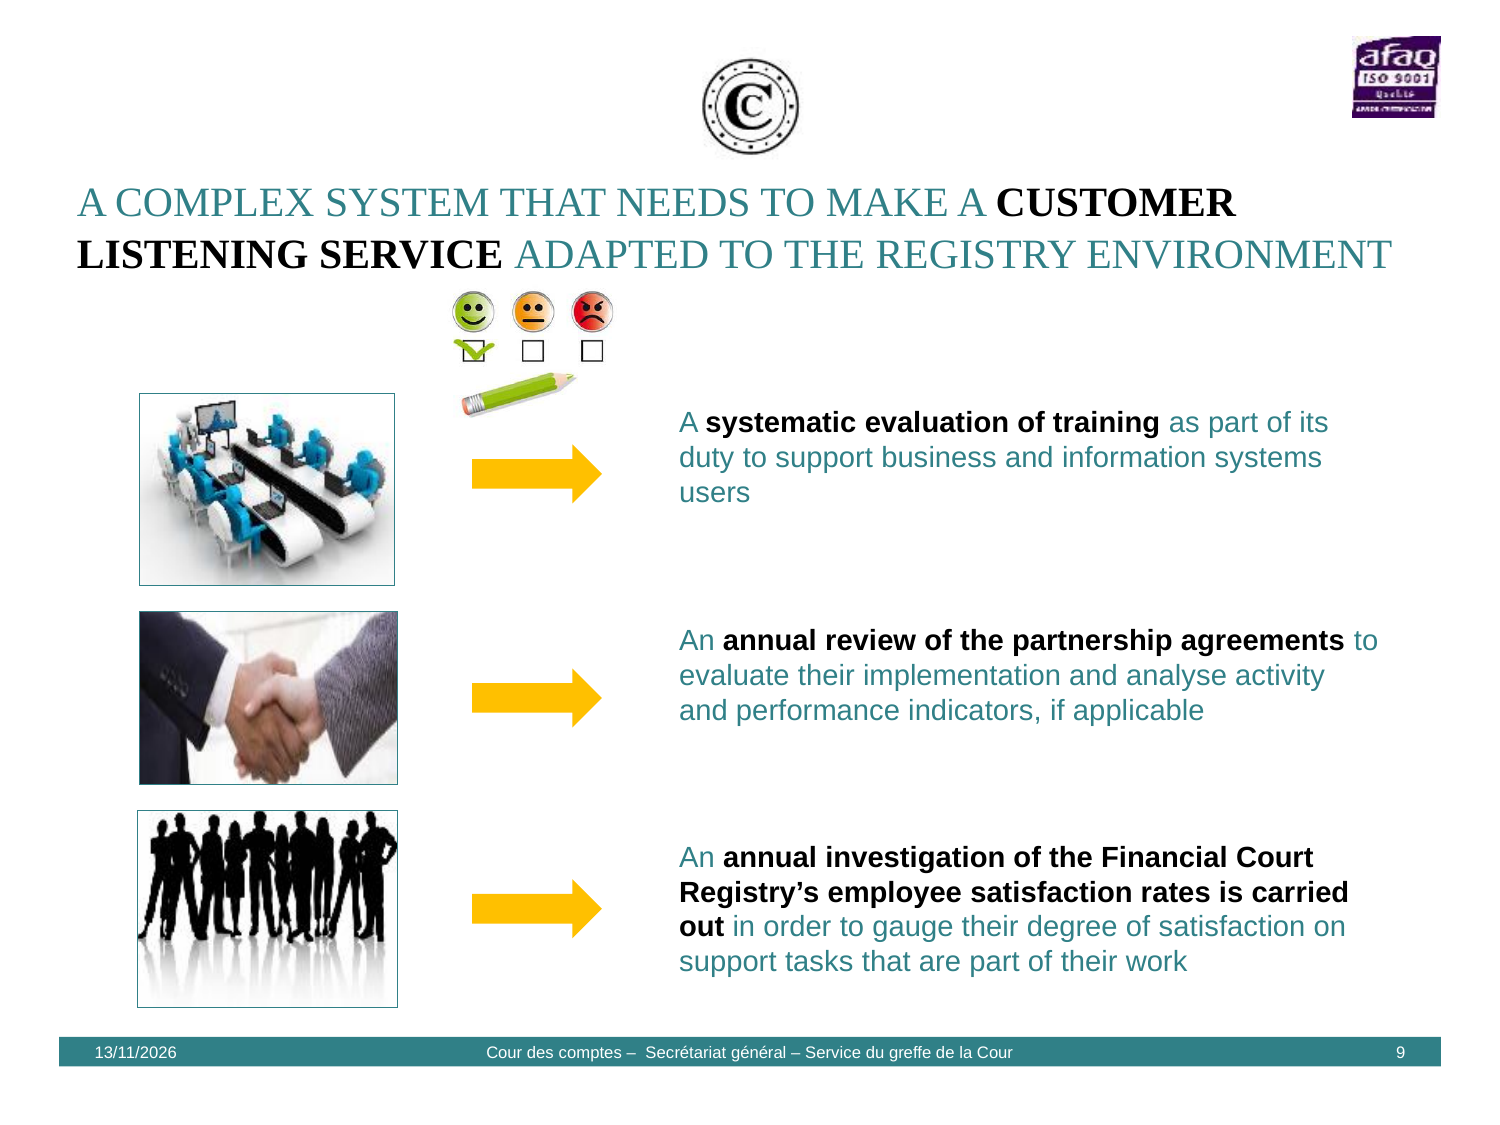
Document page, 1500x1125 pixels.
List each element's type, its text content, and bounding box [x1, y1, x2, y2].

title A complex system that needs to make a Customer listening service adapted to the Registry environment [76, 172, 1424, 291]
text_box An annual review of the partnership agreements to evaluate their implementation and analyse activity and performance indicators, if applicable [664, 613, 1397, 734]
text_box A systematic evaluation of training as part of its duty to support business and information systems users [664, 395, 1397, 516]
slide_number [59, 1037, 207, 1067]
footer Cour des comptes – Secrétariat général – Service du greffe de la Cour [218, 1037, 1282, 1067]
text_box [469, 666, 605, 730]
picture [419, 282, 640, 420]
picture [139, 393, 396, 586]
text_box [469, 442, 605, 506]
picture [136, 810, 398, 1008]
picture [690, 47, 810, 166]
slide_number 9 [1293, 1037, 1441, 1067]
text_box An annual investigation of the Financial Court Registry’s employee satisfaction rates is carried out in order to gauge their degree of satisfaction on support tasks that are part of their work [664, 830, 1397, 986]
text_box [469, 877, 605, 941]
picture [139, 611, 398, 785]
picture [1352, 35, 1442, 119]
